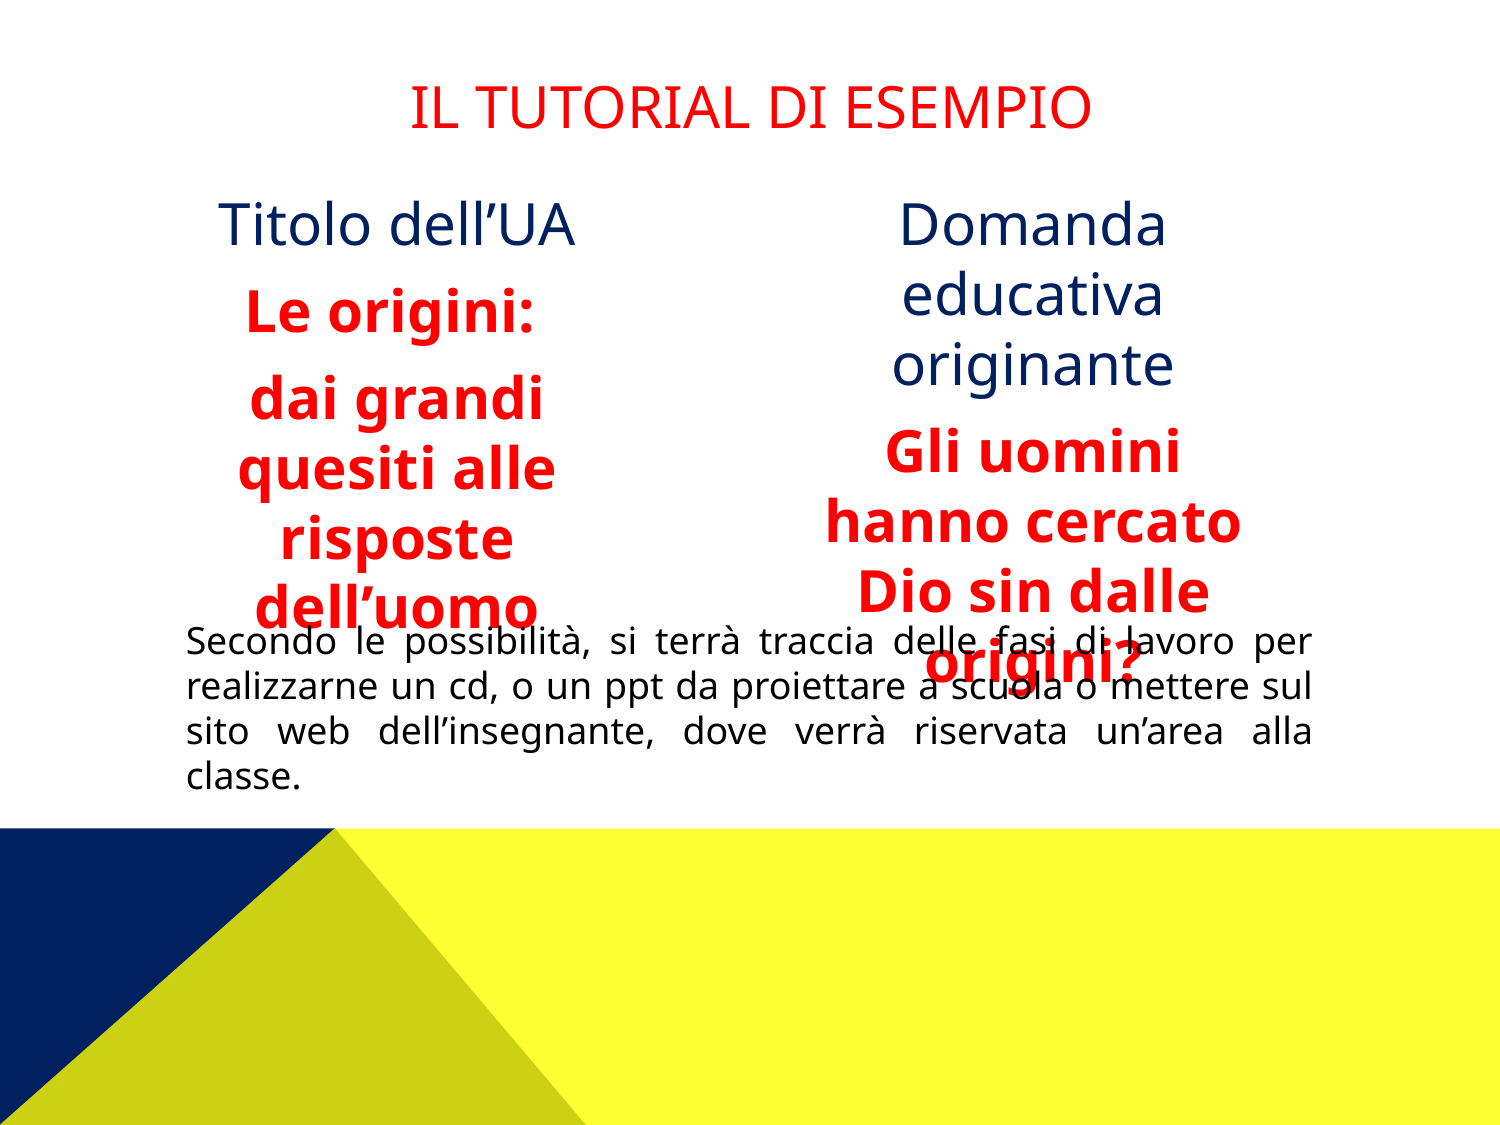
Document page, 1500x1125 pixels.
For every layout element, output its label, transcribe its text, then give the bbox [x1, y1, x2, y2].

list Titolo dell’UA Le origini: dai grandi quesiti alle risposte dell’uomo [135, 179, 660, 789]
text_box Secondo le possibilità, si terrà traccia delle fasi di lavoro per realizzarne un cd, o un ppt da proiettare a scuola o mettere sul sito web dell’insegnante, dove verrà riservata un’area alla classe. [171, 609, 1329, 805]
list Domanda educativa originante Gli uomini hanno cercato Dio sin dalle origini? [771, 179, 1296, 609]
title IL TUTORIAL DI ESEMPIO [135, 60, 1369, 150]
